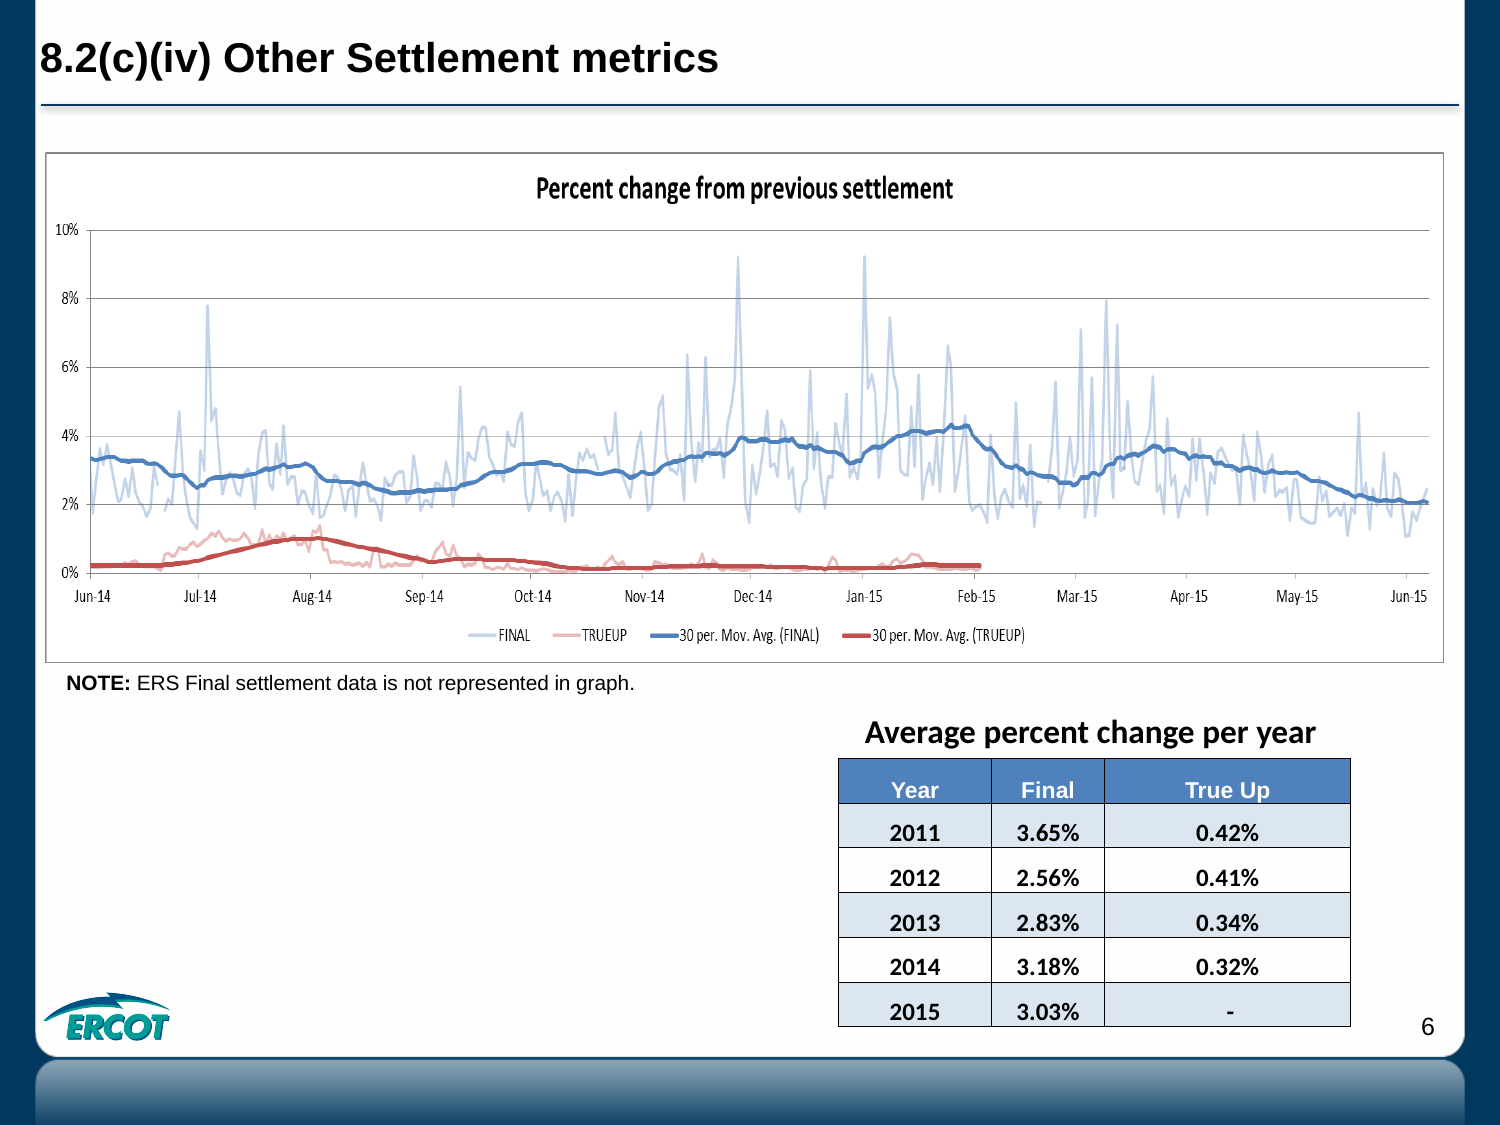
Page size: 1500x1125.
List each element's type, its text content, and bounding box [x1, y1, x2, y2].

table_cell 3.03% [992, 983, 1104, 1026]
table_cell 0.42% [1105, 804, 1350, 847]
table_cell 0.32% [1105, 938, 1350, 982]
table_cell 2012 [839, 848, 991, 892]
table_cell - [1105, 983, 1350, 1026]
table_header Year [839, 759, 991, 803]
table_cell 2015 [839, 983, 991, 1026]
table_cell 2011 [839, 804, 991, 847]
table_cell 3.65% [992, 804, 1104, 847]
table_header Final [992, 759, 1104, 803]
table_cell 2014 [839, 938, 991, 982]
table_cell 0.34% [1105, 893, 1350, 937]
table_cell 3.18% [992, 938, 1104, 982]
text_box NOTE: ERS Final settlement data is not represented in graph. [51, 671, 793, 703]
table_cell 2.56% [992, 848, 1104, 892]
picture [35, 0, 1465, 1125]
text_box Average percent change per year [850, 702, 1342, 758]
table_cell 2013 [839, 893, 991, 937]
table_cell 2.83% [992, 893, 1104, 937]
title 8.2(c)(iv) Other Settlement metrics [24, 0, 1450, 113]
table_cell 0.41% [1105, 848, 1350, 892]
table_header True Up [1105, 759, 1350, 803]
